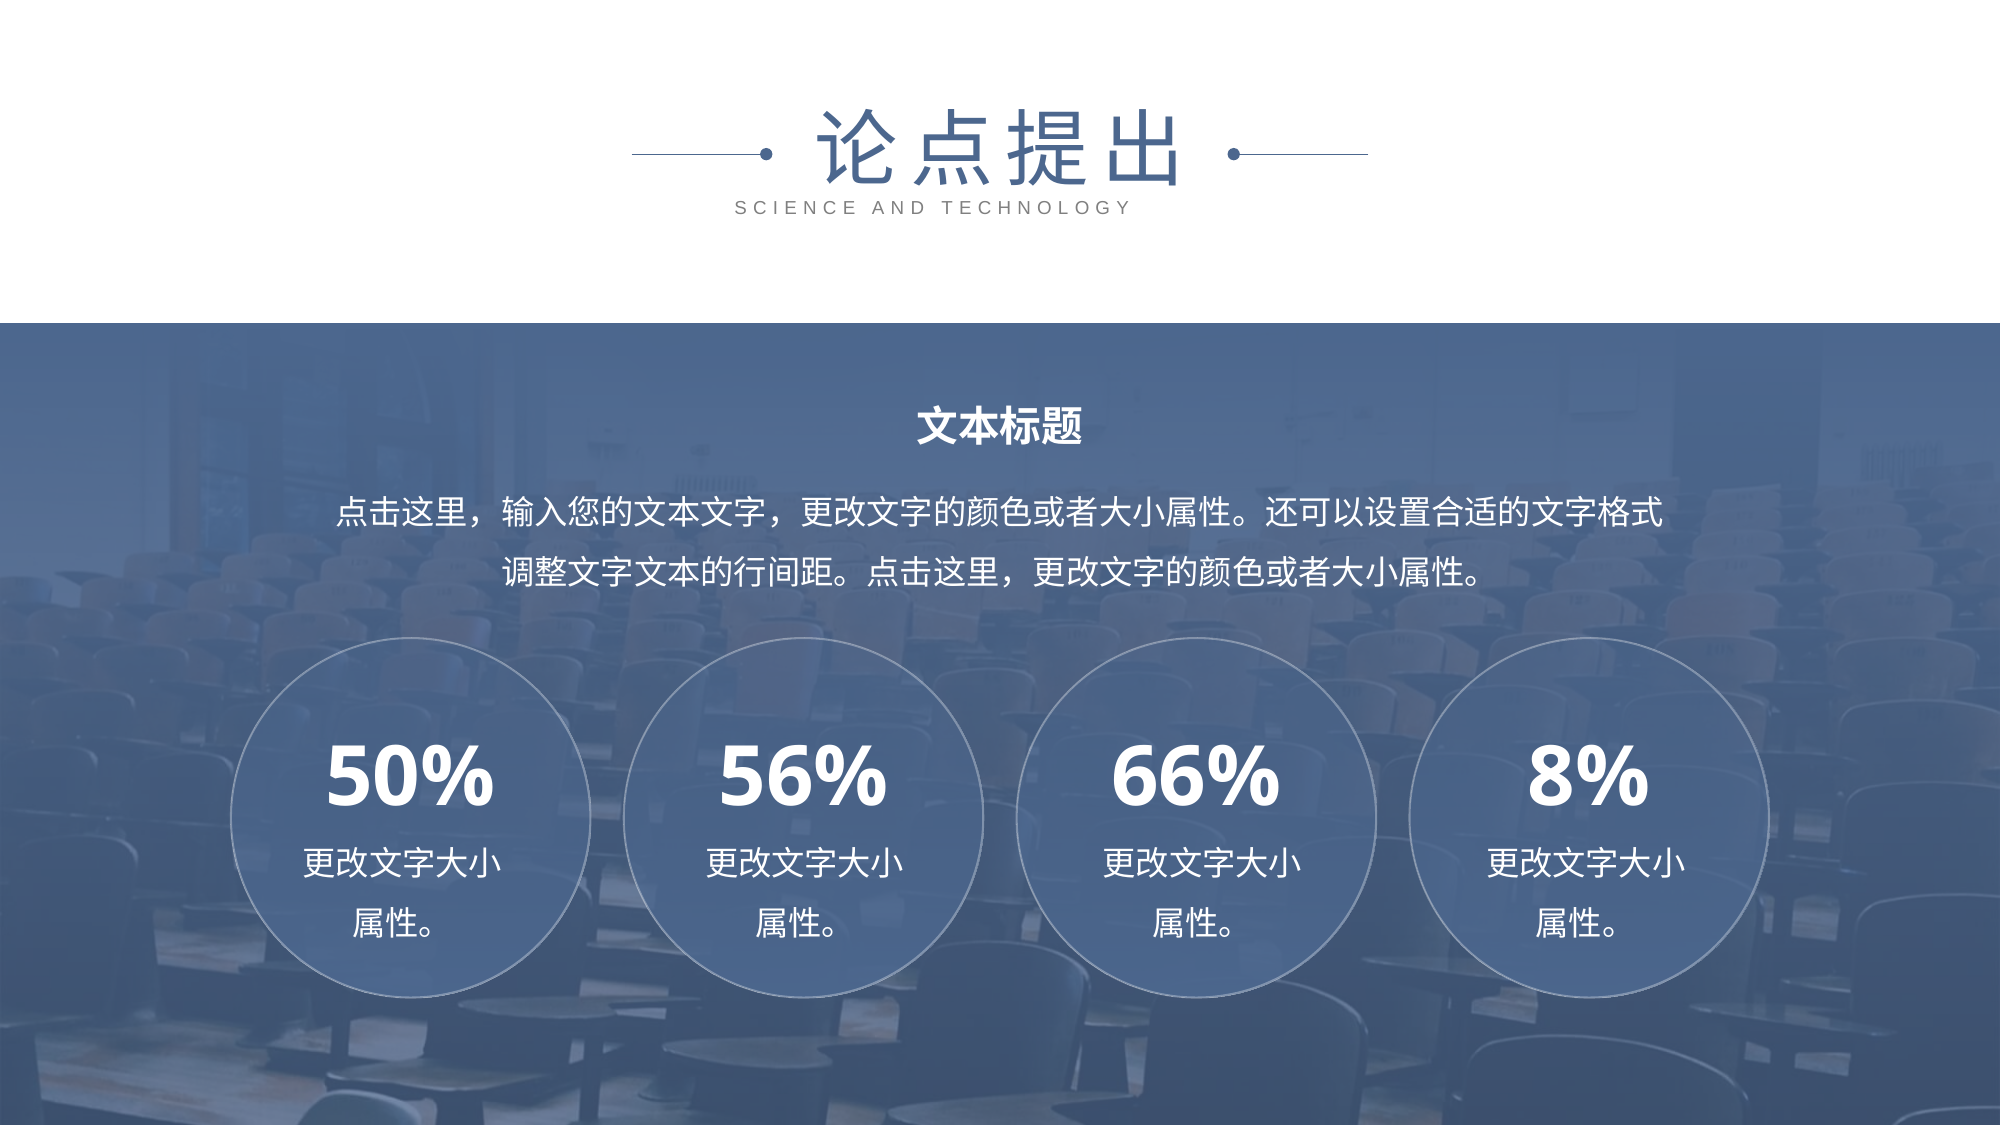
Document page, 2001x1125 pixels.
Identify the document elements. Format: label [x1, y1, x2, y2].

text_box [147, 375, 1853, 587]
text_box [0, 323, 2000, 1125]
text_box [0, 0, 2000, 323]
